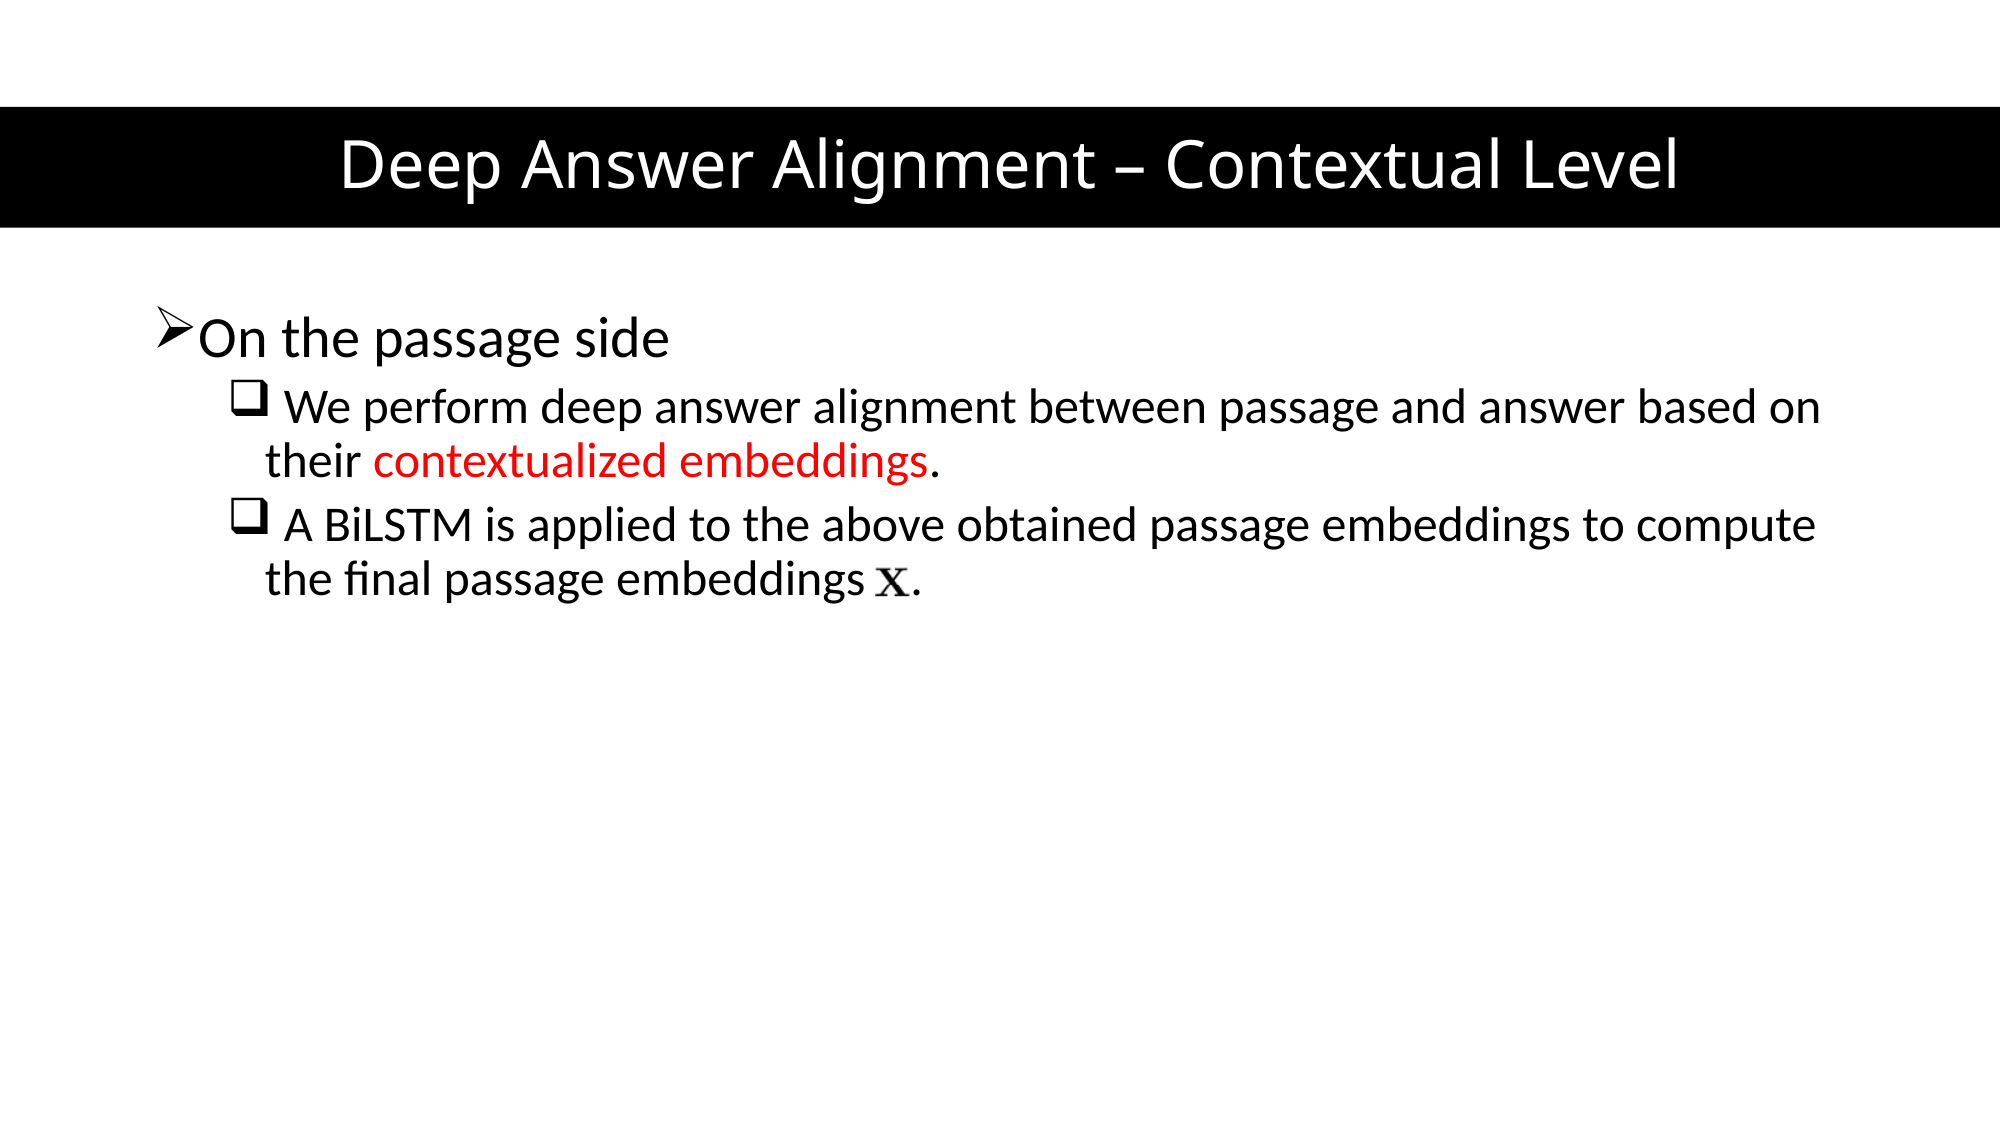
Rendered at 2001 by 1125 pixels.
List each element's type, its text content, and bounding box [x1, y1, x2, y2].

list On the passage side We perform deep answer alignment between passage and answer based on their contextualized embeddings. A BiLSTM is applied to the above obtained passage embeddings to compute the final passage embeddings . [137, 299, 1863, 1014]
title Deep Answer Alignment – Contextual Level [91, 105, 1931, 228]
text_box [0, 106, 2000, 229]
picture [869, 560, 910, 600]
